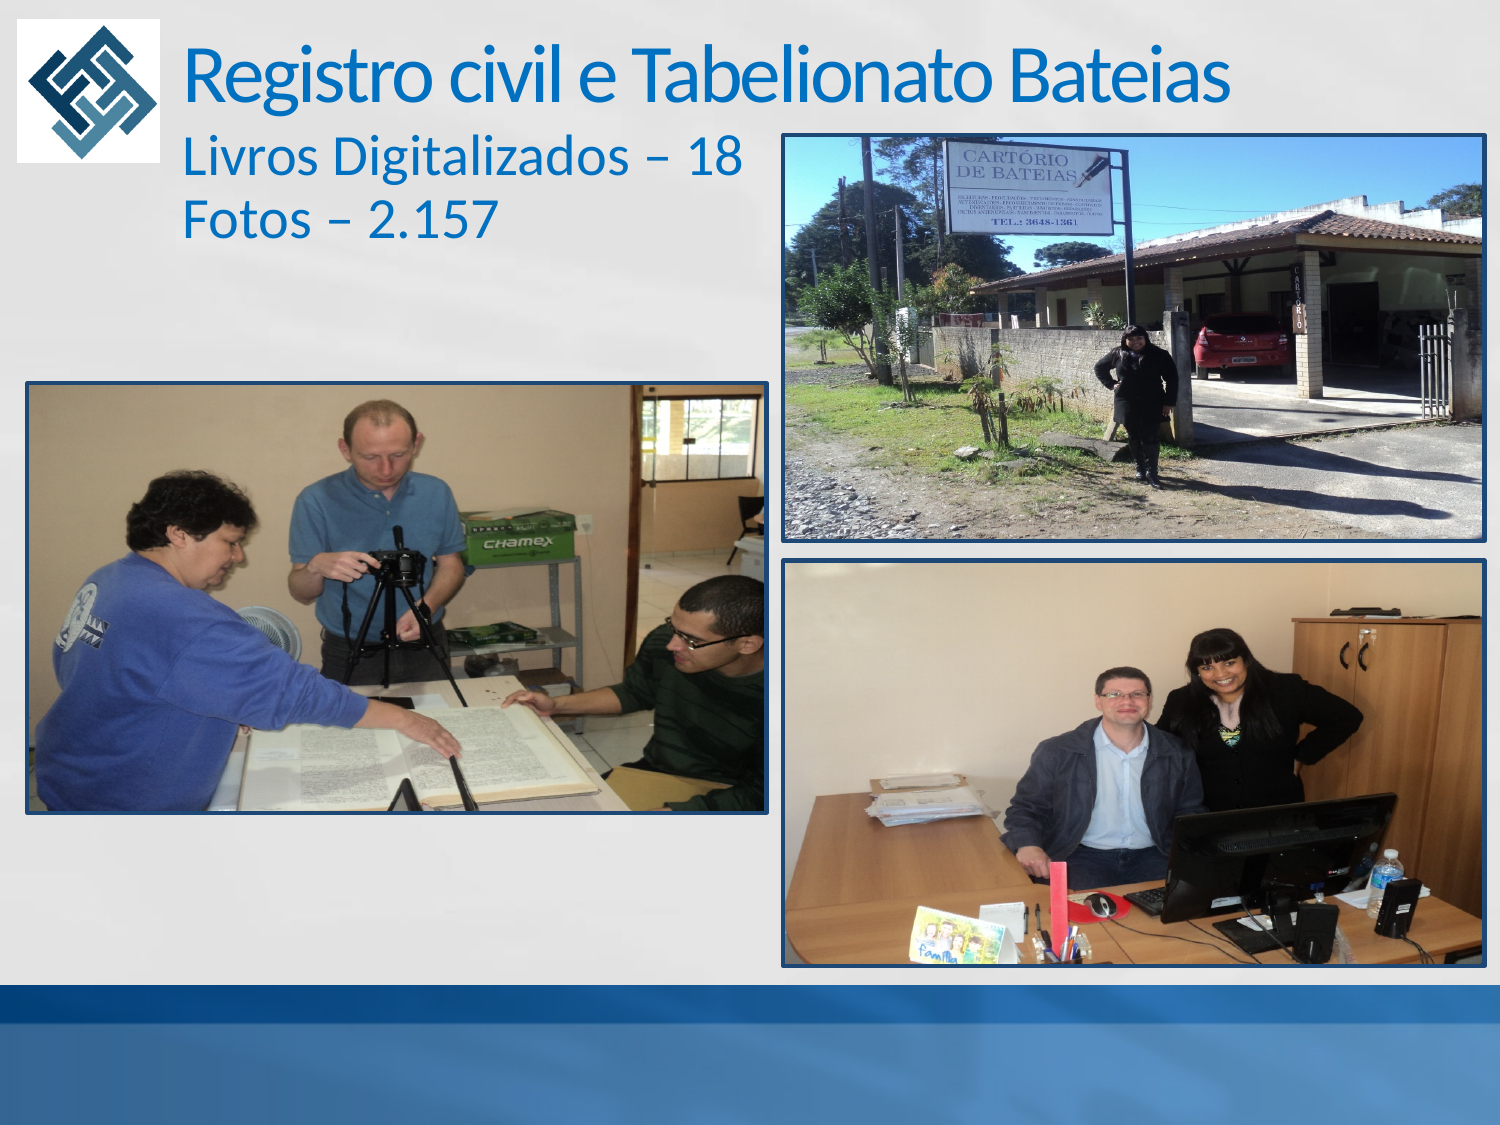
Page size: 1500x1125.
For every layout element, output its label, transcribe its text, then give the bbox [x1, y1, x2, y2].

picture [0, 0, 1500, 1125]
title Registro civil e Tabelionato Bateias [183, 30, 1329, 131]
text_box Livros Digitalizados – 18 Fotos – 2.157 [183, 125, 857, 252]
